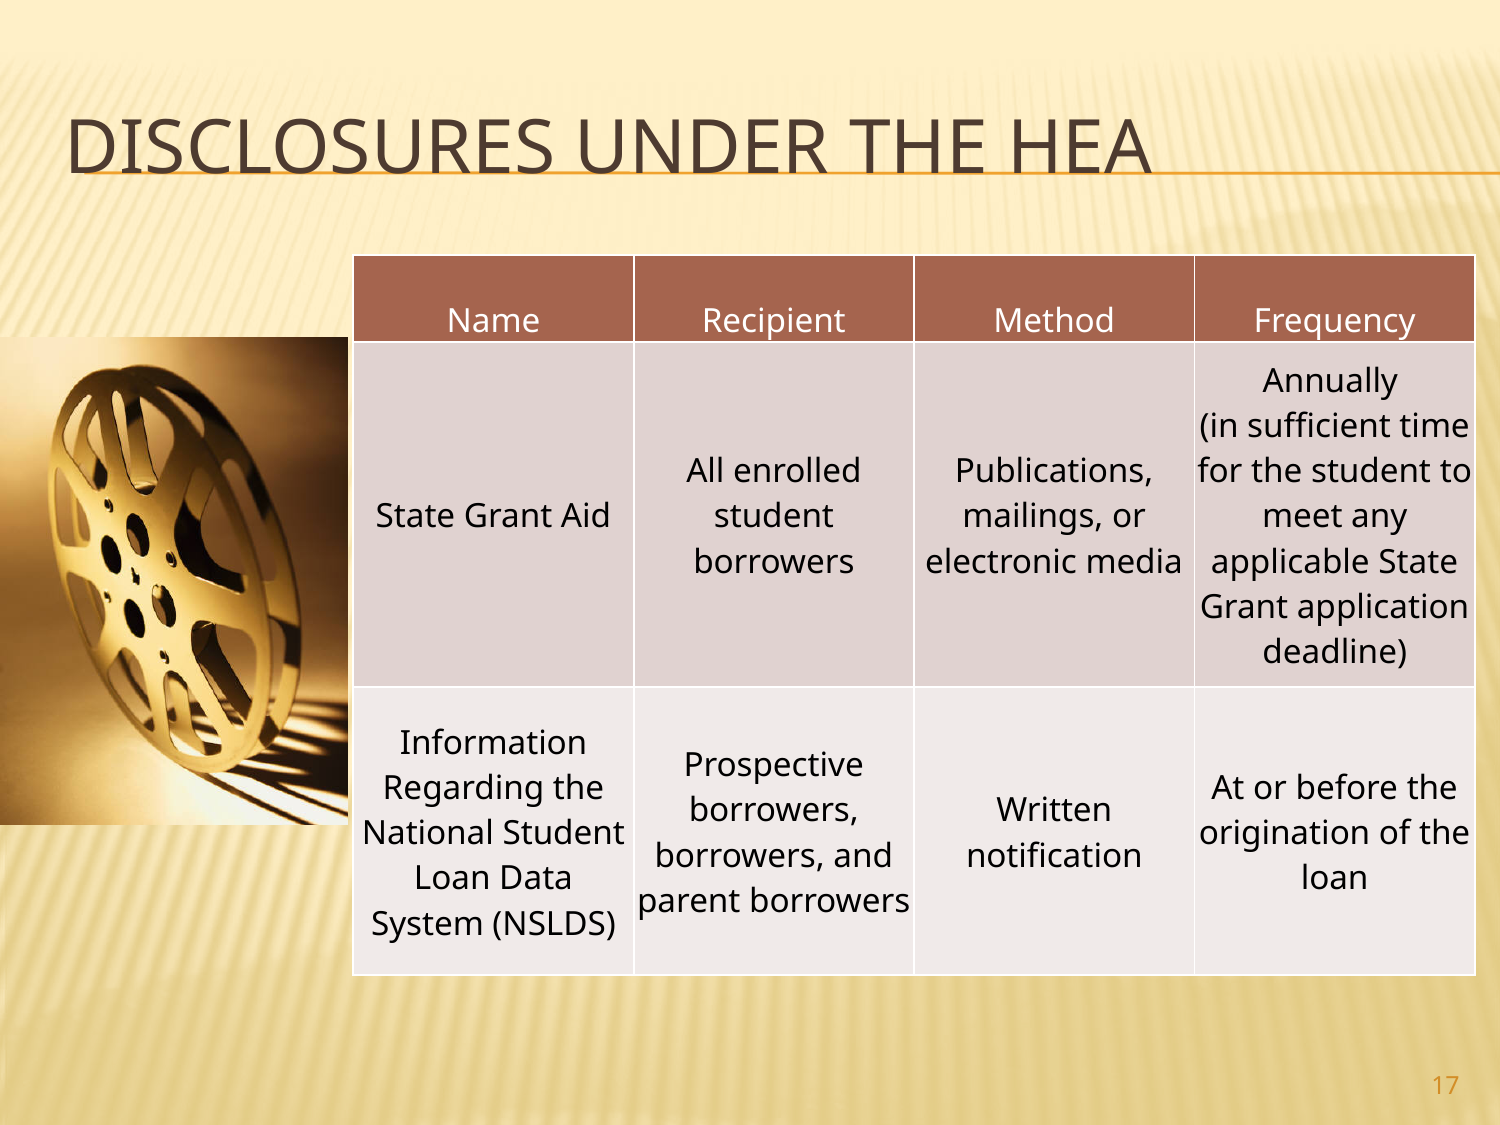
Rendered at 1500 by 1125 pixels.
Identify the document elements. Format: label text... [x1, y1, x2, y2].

table_header Frequency [1195, 256, 1474, 341]
table_cell State Grant Aid [355, 343, 633, 686]
table_cell Publications, mailings, or electronic media [915, 343, 1194, 686]
slide_number 17 [1350, 1061, 1475, 1103]
table_header Method [915, 256, 1194, 341]
table_header Name [354, 256, 633, 341]
table_cell Prospective borrowers, borrowers, and parent borrowers [635, 688, 913, 974]
table_cell Information Regarding the National Student Loan Data System (NSLDS) [354, 688, 633, 974]
table_cell Written notification [915, 688, 1194, 974]
picture [0, 337, 349, 826]
table_cell At or before the origination of the loan [1195, 688, 1474, 974]
title Disclosures under the HEA [50, 75, 1475, 213]
table_cell Annually (in sufficient time for the student to meet any applicable State Grant application deadline) [1195, 343, 1474, 686]
table_cell All enrolled student borrowers [635, 343, 913, 686]
table_header Recipient [635, 256, 913, 341]
